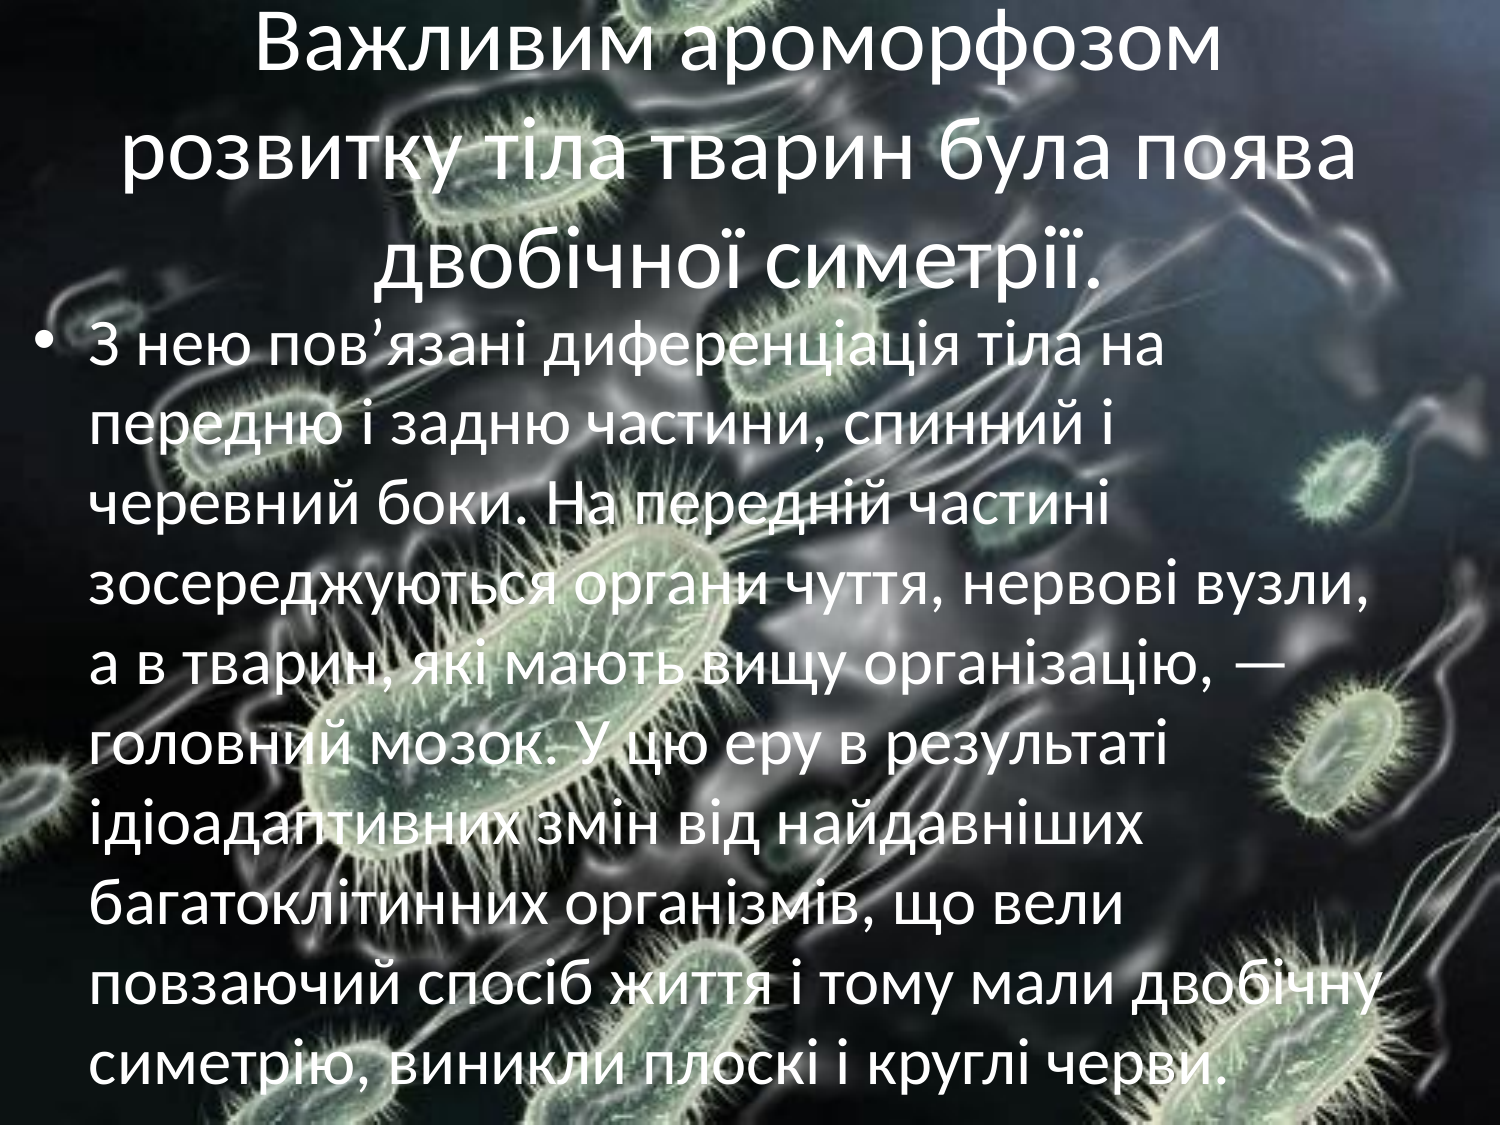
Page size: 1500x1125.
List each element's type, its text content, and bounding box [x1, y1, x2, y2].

picture [0, 0, 1500, 1125]
title Важливим ароморфозом розвитку тіла тварин була поява двобічної симетрії. [64, 0, 1415, 290]
list З нею пов’язані диференціація тіла на передню і задню частини, спинний і черевний боки. На передній частині зосереджуються органи чуття, нервові вузли, а в тварин, які мають вищу організацію, — головний мозок. У цю еру в результаті ідіоадаптивних змін від найдавніших багатоклітинних організмів, що вели повзаючий спосіб життя і тому мали двобічну симетрію, виникли плоскі і круглі черви. [17, 290, 1415, 1106]
